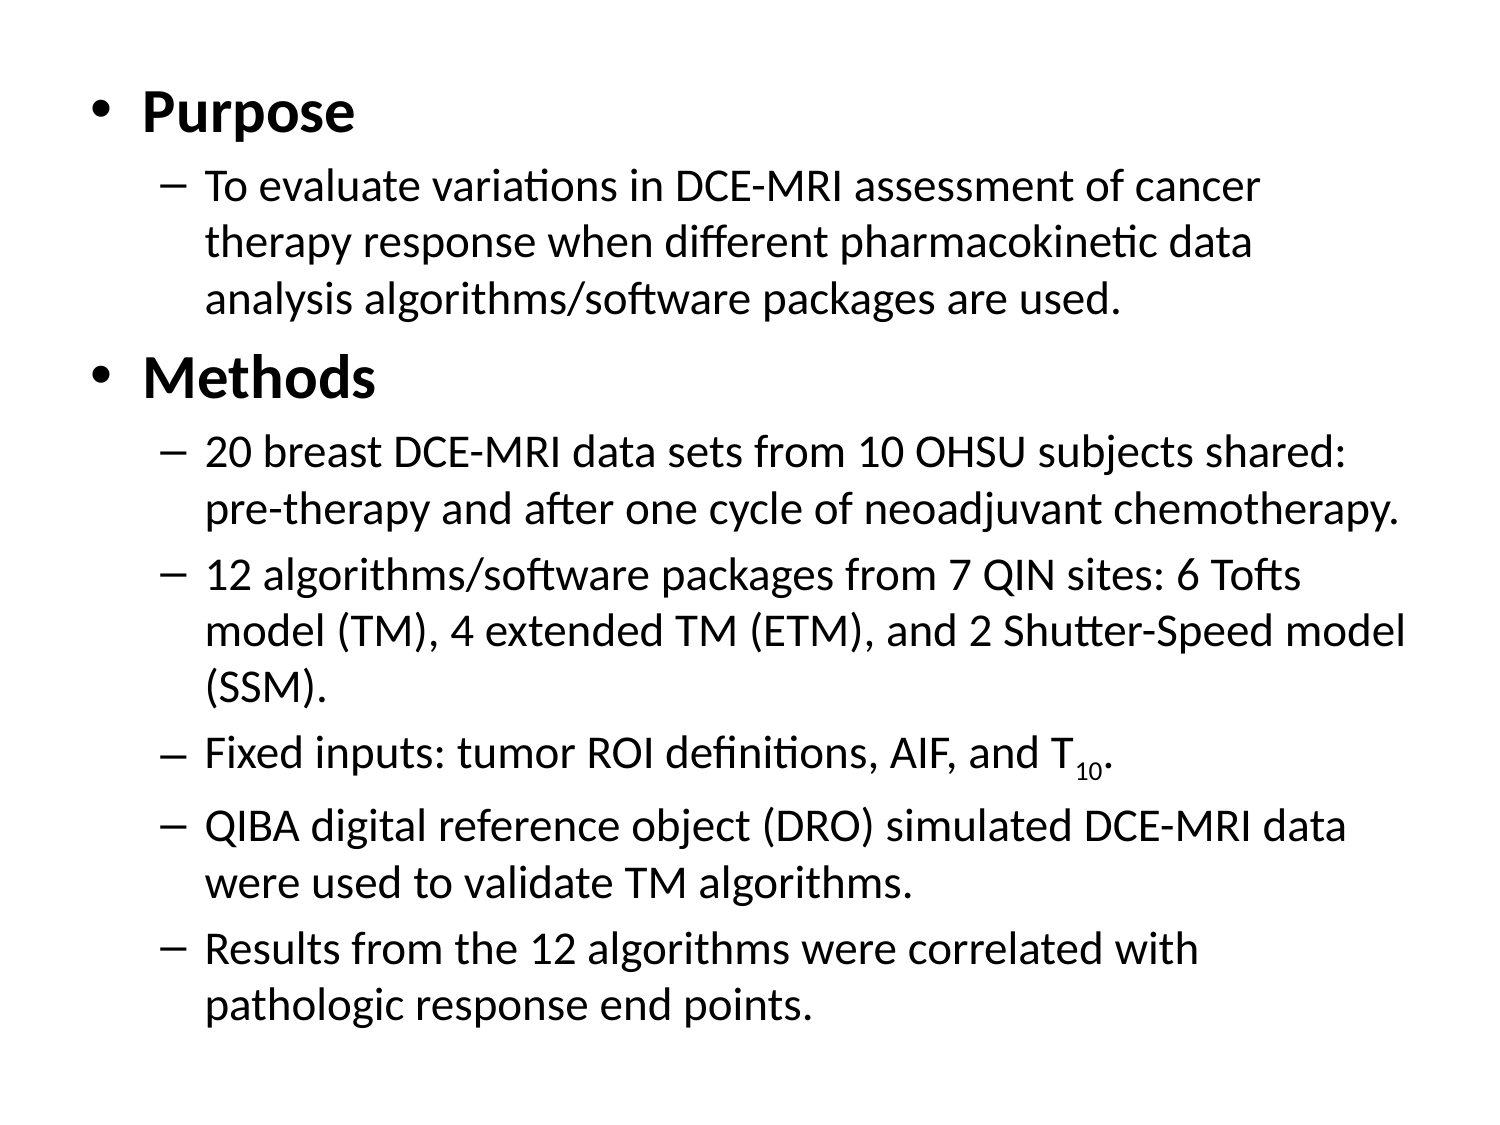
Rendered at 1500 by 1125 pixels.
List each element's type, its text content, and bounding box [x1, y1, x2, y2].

list Purpose To evaluate variations in DCE-MRI assessment of cancer therapy response when different pharmacokinetic data analysis algorithms/software packages are used. Methods 20 breast DCE-MRI data sets from 10 OHSU subjects shared: pre-therapy and after one cycle of neoadjuvant chemotherapy. 12 algorithms/software packages from 7 QIN sites: 6 Tofts model (TM), 4 extended TM (ETM), and 2 Shutter-Speed model (SSM). Fixed inputs: tumor ROI definitions, AIF, and T10. QIBA digital reference object (DRO) simulated DCE-MRI data were used to validate TM algorithms. Results from the 12 algorithms were correlated with pathologic response end points. [75, 62, 1425, 1075]
